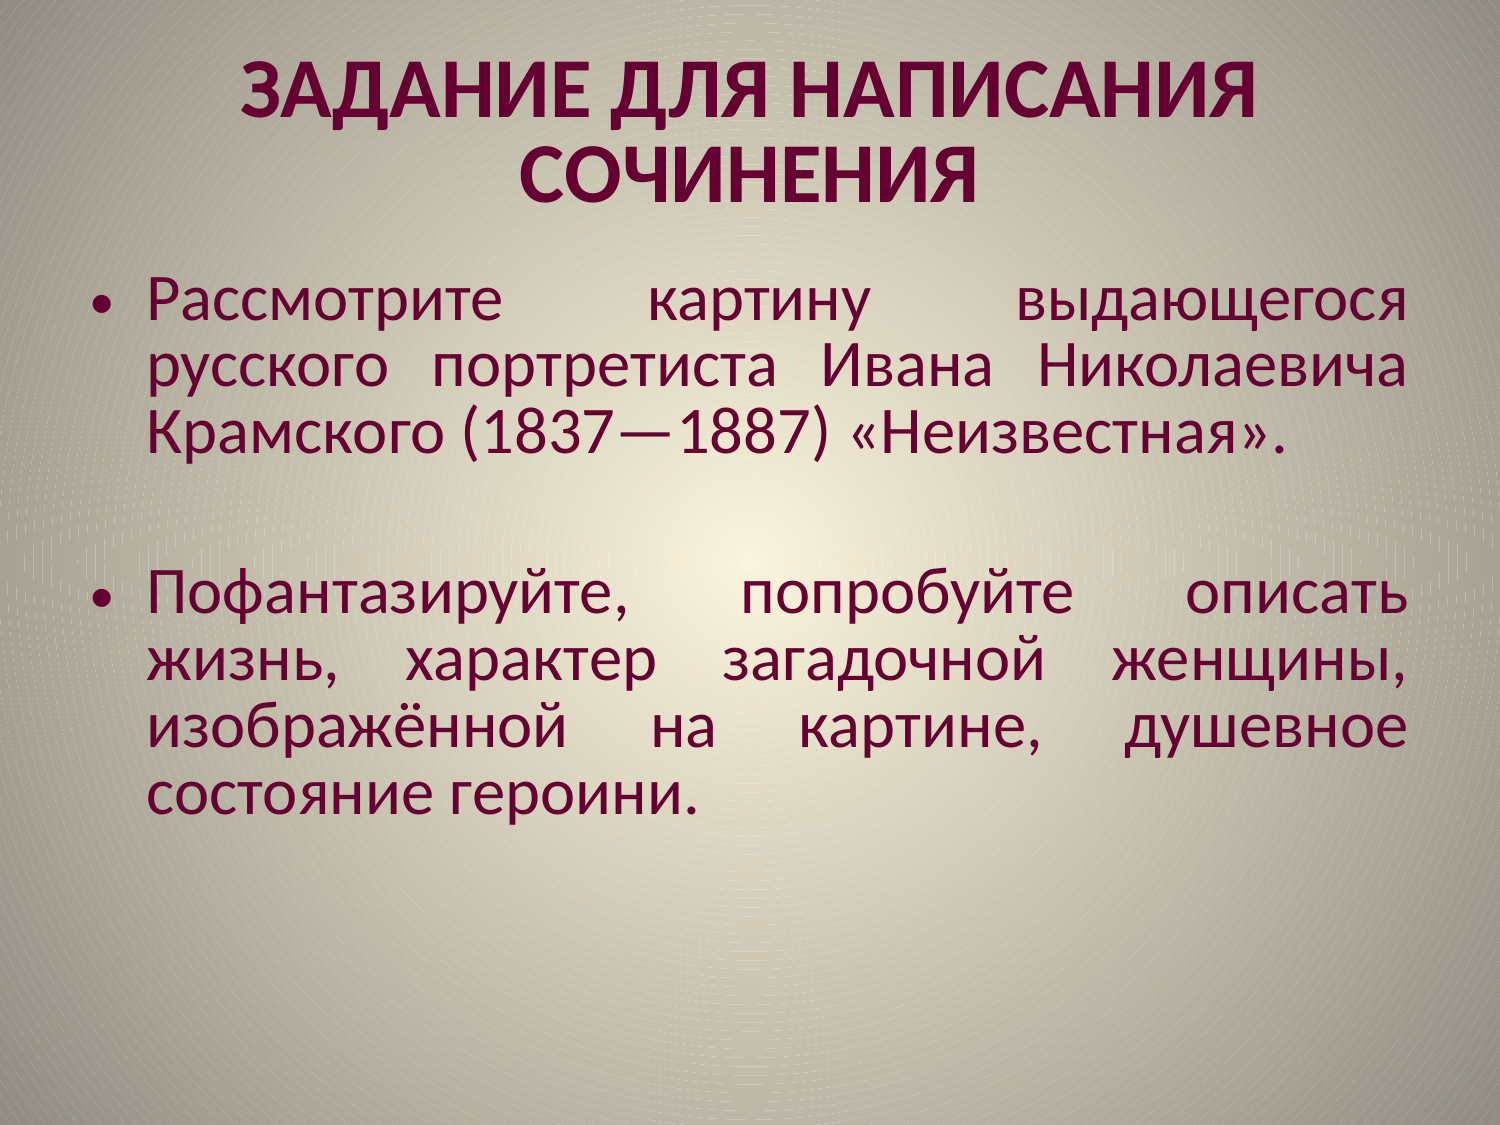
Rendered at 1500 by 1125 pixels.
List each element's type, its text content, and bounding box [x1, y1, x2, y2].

title ЗАДАНИЕ ДЛЯ НАПИСАНИЯ СОЧИНЕНИЯ [75, 45, 1425, 233]
list Рассмотрите картину выдающегося русского портретиста Ивана Николаевича Крамского (1837—1887) «Неизвестная». Пофантазируйте, попробуйте описать жизнь, характер загадочной женщины, изображённой на картине, душевное состояние героини. [75, 262, 1425, 1005]
